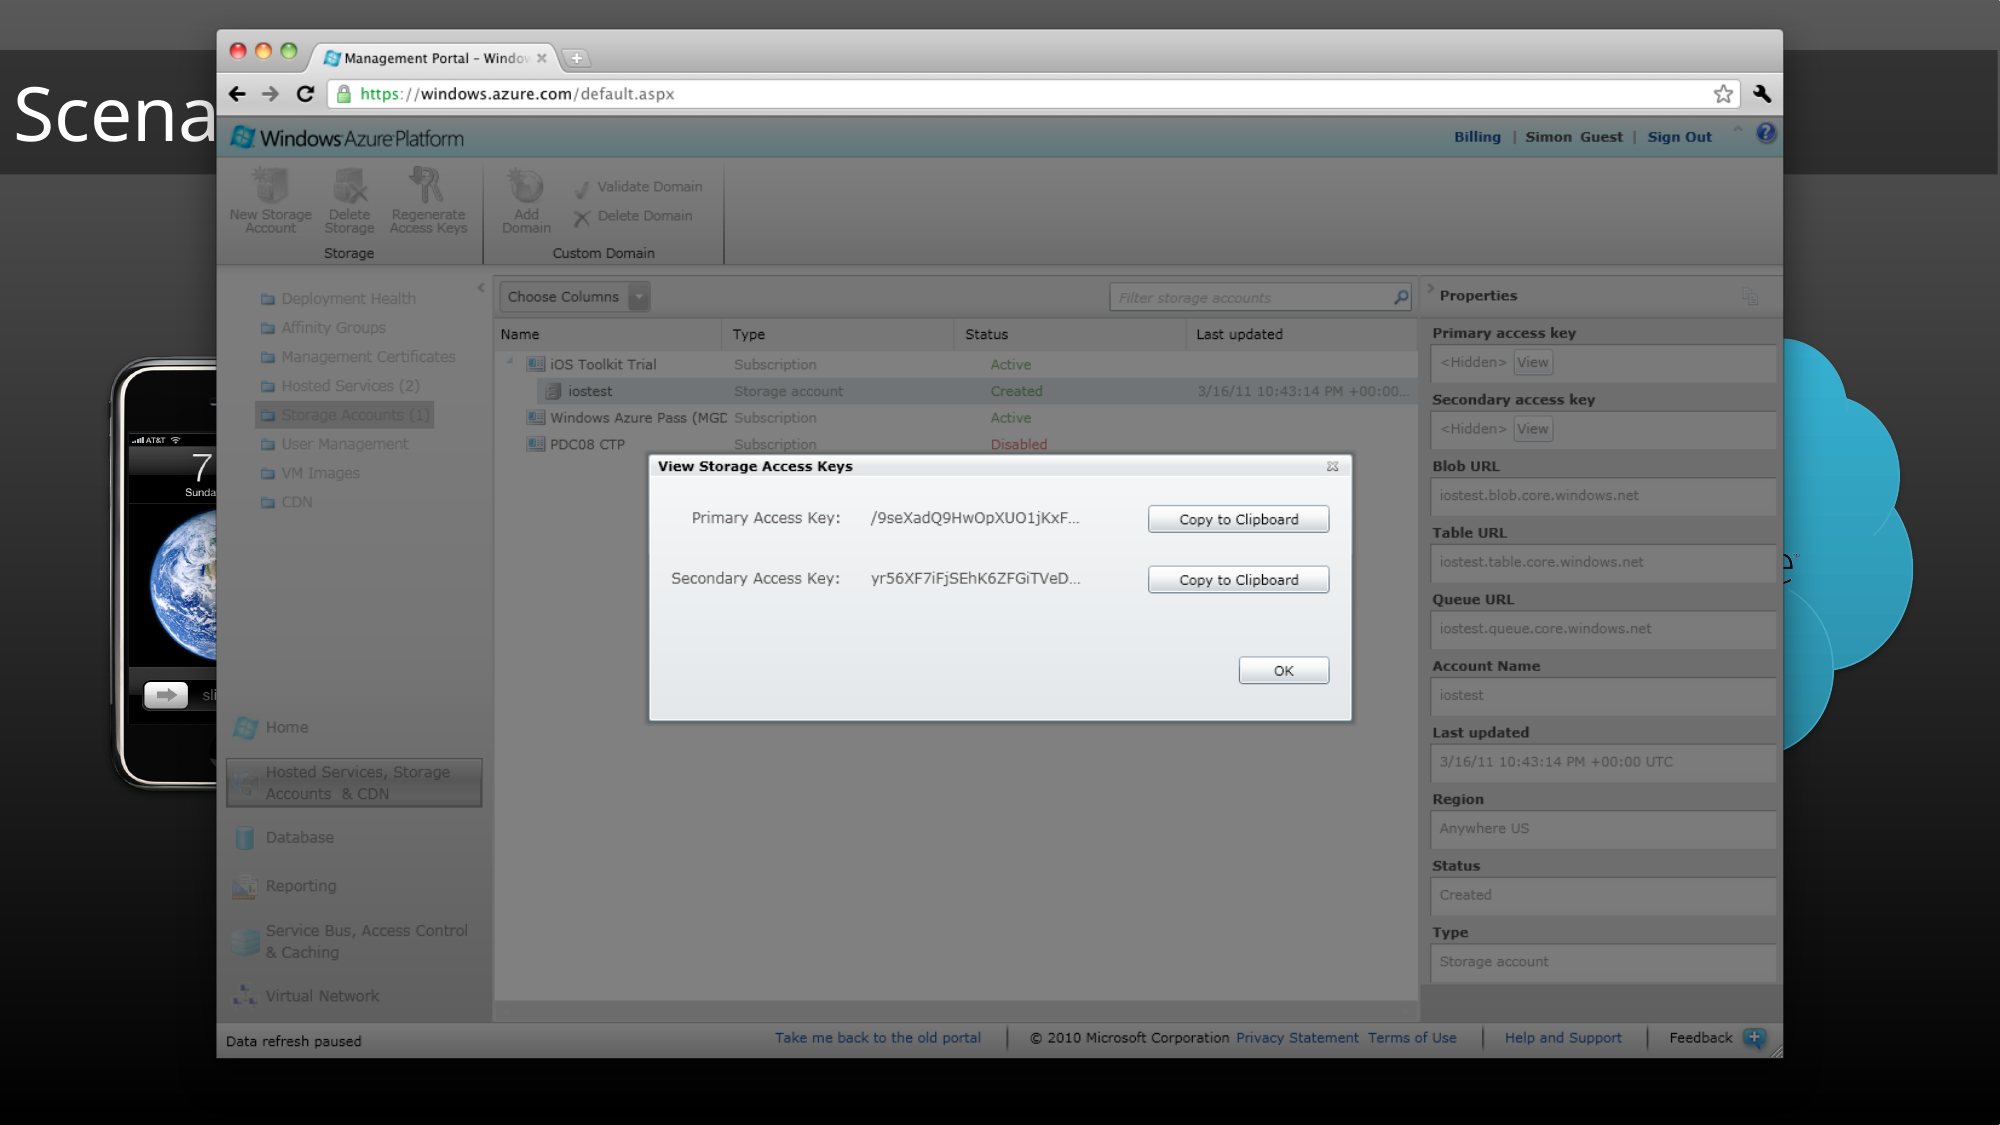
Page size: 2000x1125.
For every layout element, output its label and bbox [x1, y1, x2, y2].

text_box [99, 349, 162, 813]
text_box [1836, 337, 1913, 813]
picture [167, 0, 1832, 1125]
